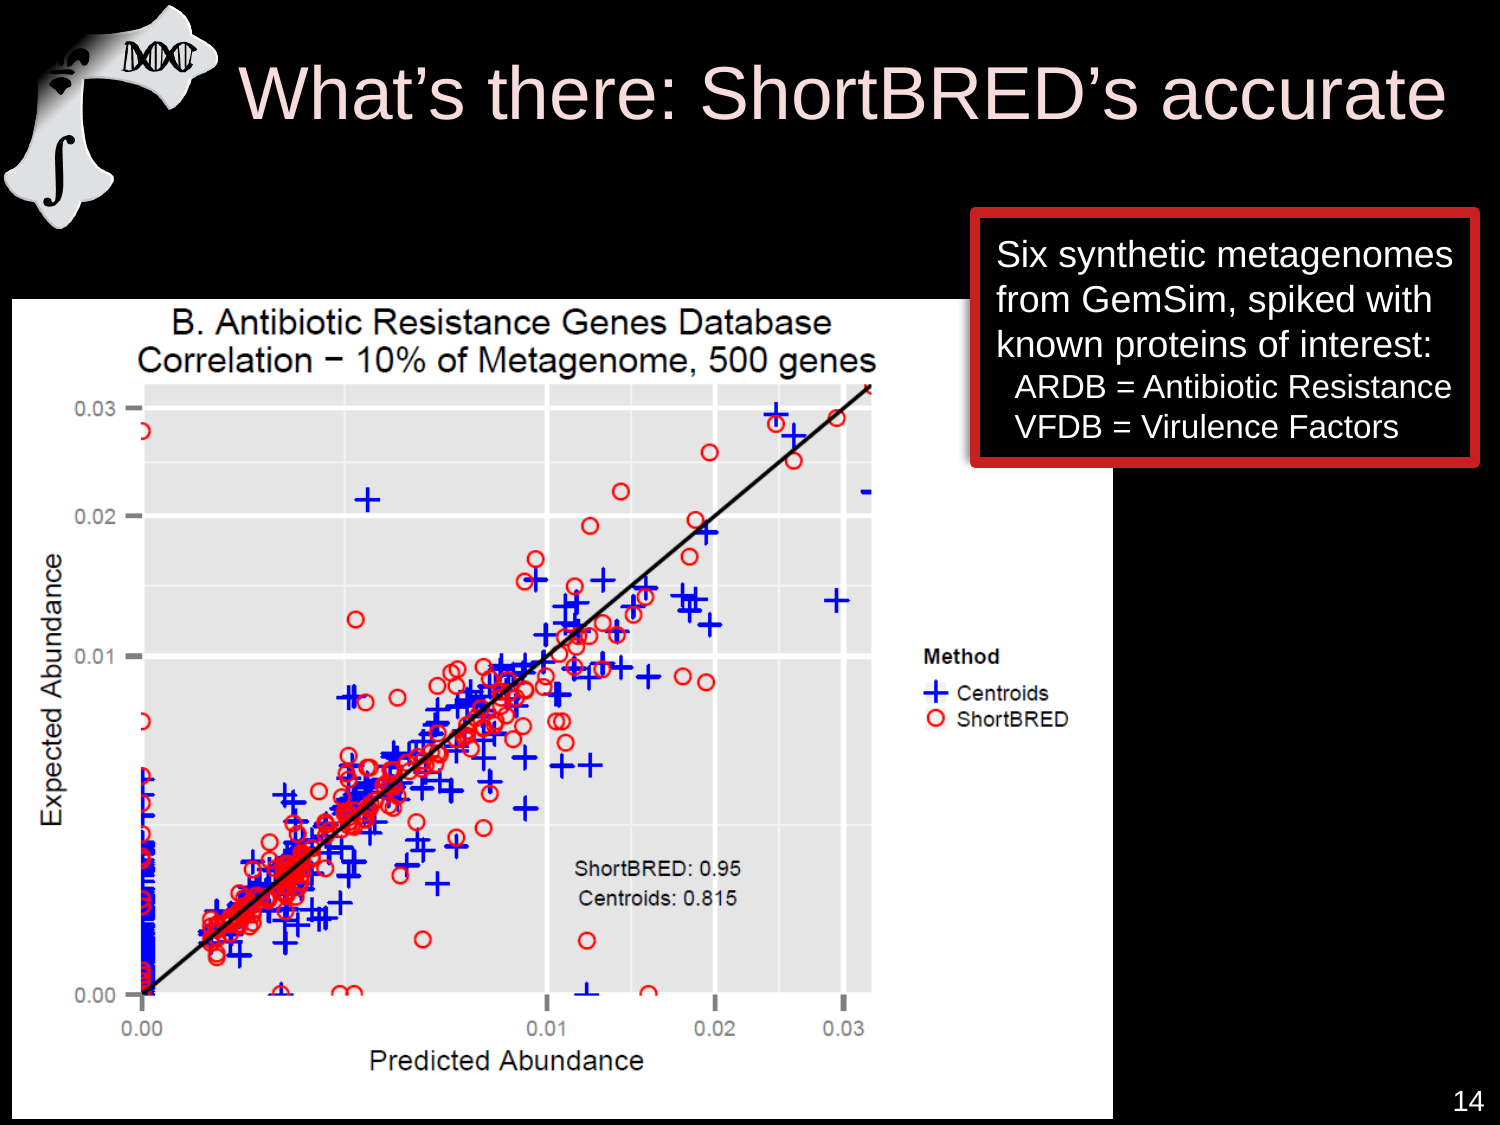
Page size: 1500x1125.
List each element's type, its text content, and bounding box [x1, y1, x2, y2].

picture [12, 299, 1113, 1119]
picture [2, 3, 218, 229]
title What’s there: ShortBRED’s accurate [206, 0, 1482, 184]
text_box Six synthetic metagenomes from GemSim, spiked with known proteins of interest: ARDB = Antibiotic Resistance VFDB = Virulence Factors [975, 212, 1475, 463]
slide_number 14 [1187, 1074, 1500, 1125]
